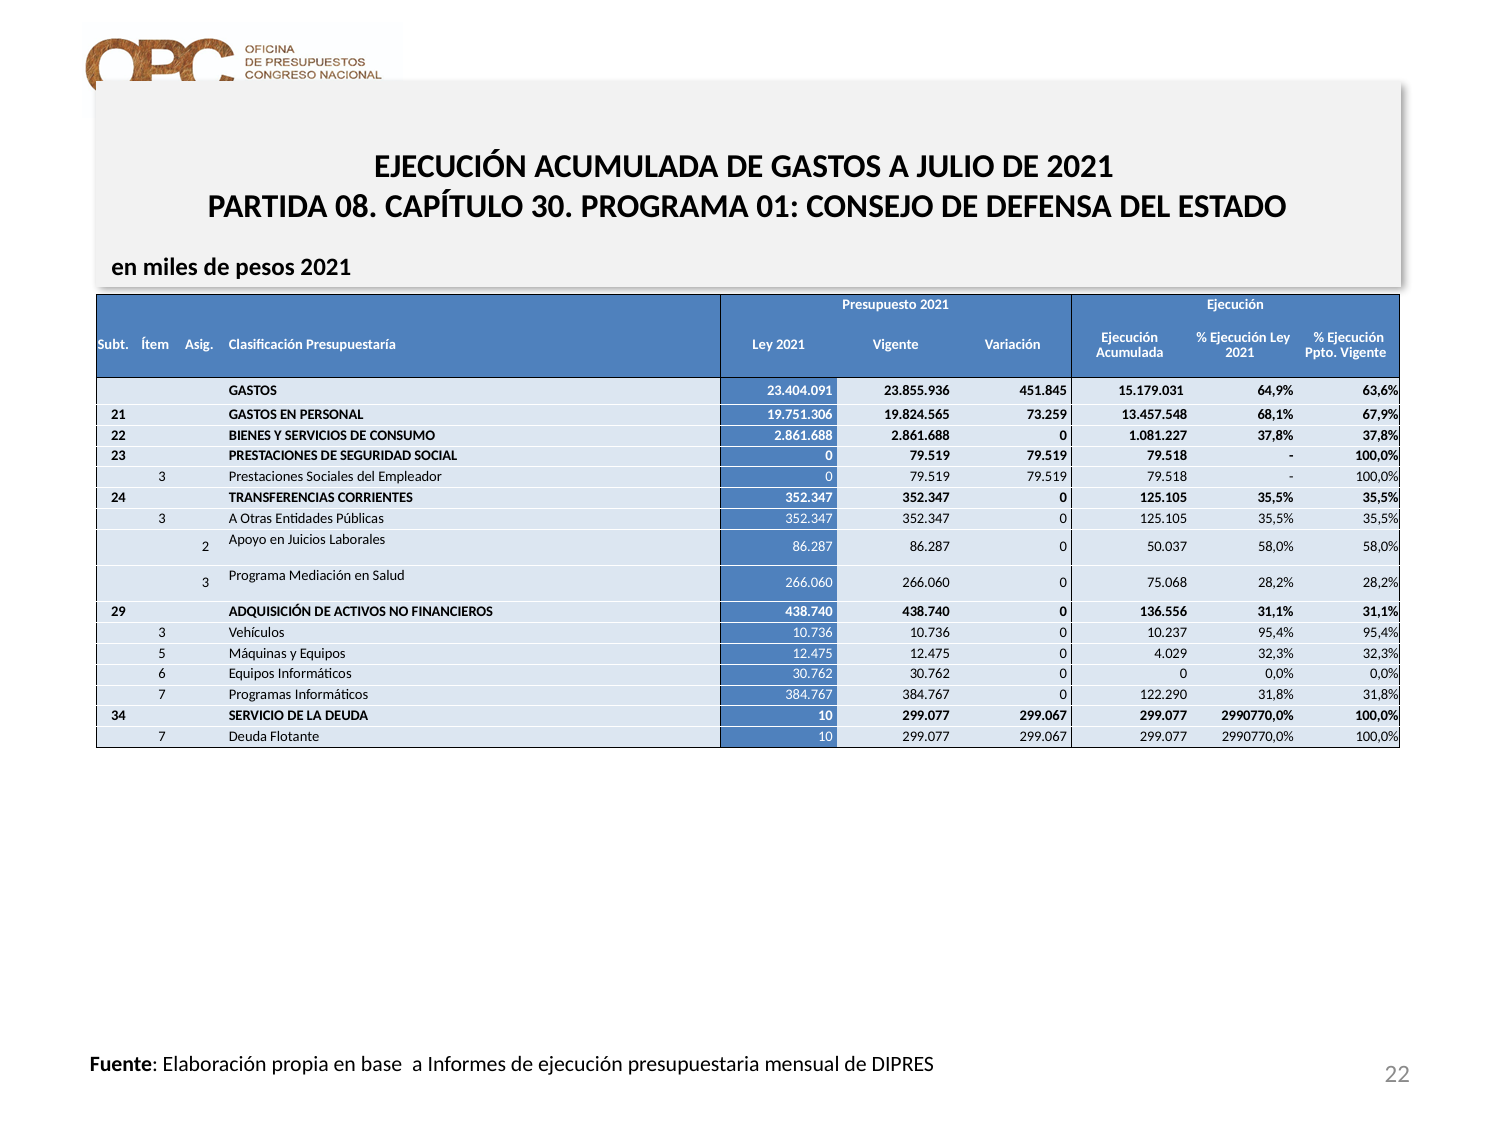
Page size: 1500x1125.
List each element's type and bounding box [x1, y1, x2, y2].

table_cell [97, 589, 720, 609]
title [96, 81, 1400, 286]
table_cell [1072, 527, 1399, 557]
table_cell [97, 672, 720, 692]
table_cell [721, 630, 1071, 650]
table_cell [1072, 610, 1399, 629]
table_header [97, 295, 720, 311]
table_cell [721, 375, 1071, 401]
table_cell [1072, 672, 1399, 692]
table_cell [721, 444, 1071, 464]
table_cell [721, 558, 1071, 588]
table_cell [1072, 693, 1399, 713]
table_cell [97, 311, 720, 374]
table_cell [97, 402, 720, 422]
table_cell [721, 651, 1071, 671]
table_cell [1072, 423, 1399, 443]
table_cell [721, 485, 1071, 505]
table_cell [721, 714, 1071, 733]
table_cell [721, 402, 1071, 422]
table_cell [1072, 630, 1399, 650]
table_cell [1072, 375, 1399, 401]
table_cell [97, 610, 720, 629]
table_header [1072, 295, 1399, 311]
text_box [96, 243, 1371, 285]
table_cell [97, 444, 720, 464]
table_cell [1072, 402, 1399, 422]
picture [82, 22, 403, 118]
table_cell [97, 693, 720, 713]
table_cell [1072, 506, 1399, 526]
table_cell [97, 375, 720, 401]
table_cell [1072, 589, 1399, 609]
table_cell [97, 506, 720, 526]
table_cell [721, 693, 1071, 713]
table_cell [721, 672, 1071, 692]
slide_number [1074, 1042, 1425, 1103]
table_cell [721, 506, 1071, 526]
table_cell [1072, 485, 1399, 505]
table_cell [721, 423, 1071, 443]
table_cell [1072, 444, 1399, 464]
table_cell [721, 527, 1071, 557]
table_cell [1072, 311, 1399, 374]
table_cell [1072, 558, 1399, 588]
table_cell [97, 630, 720, 650]
table_cell [721, 465, 1071, 484]
table_cell [97, 651, 720, 671]
table_cell [721, 311, 1071, 374]
table_cell [97, 465, 720, 484]
table_cell [1072, 714, 1399, 733]
table_header [721, 295, 1071, 311]
table_cell [97, 423, 720, 443]
table_cell [97, 558, 720, 588]
table_cell [97, 485, 720, 505]
table_cell [721, 589, 1071, 609]
table_cell [97, 527, 720, 557]
table_cell [1072, 465, 1399, 484]
table_cell [97, 714, 720, 733]
table_cell [721, 610, 1071, 629]
table_cell [1072, 651, 1399, 671]
